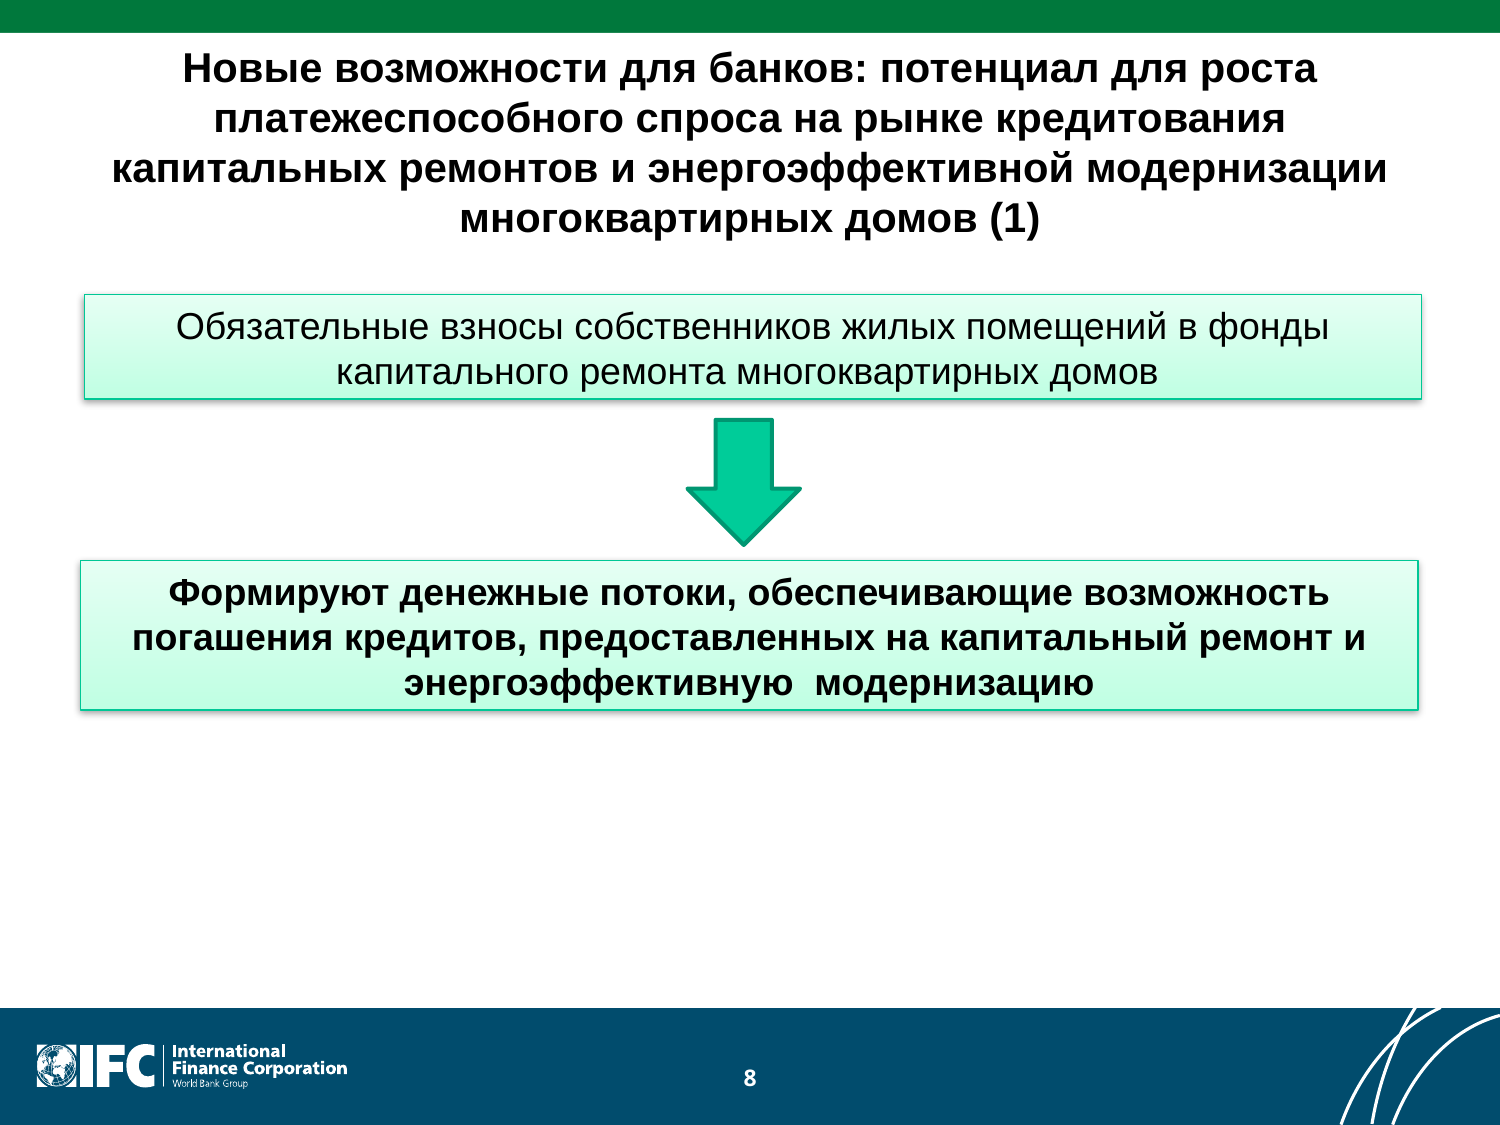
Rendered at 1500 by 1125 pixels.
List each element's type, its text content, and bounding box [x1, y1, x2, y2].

text_box Формируют денежные потоки, обеспечивающие возможность погашения кредитов, предоставленных на капитальный ремонт и энергоэффективную модернизацию [80, 560, 1419, 711]
title Новые возможности для банков: потенциал для роста платежеспособного спроса на рынке кредитования капитальных ремонтов и энергоэффективной модернизации многоквартирных домов (1) [74, 65, 1426, 217]
text_box [685, 417, 802, 547]
slide_number 8 [595, 1055, 906, 1102]
text_box Обязательные взносы собственников жилых помещений в фонды капитального ремонта многоквартирных домов [84, 294, 1422, 400]
